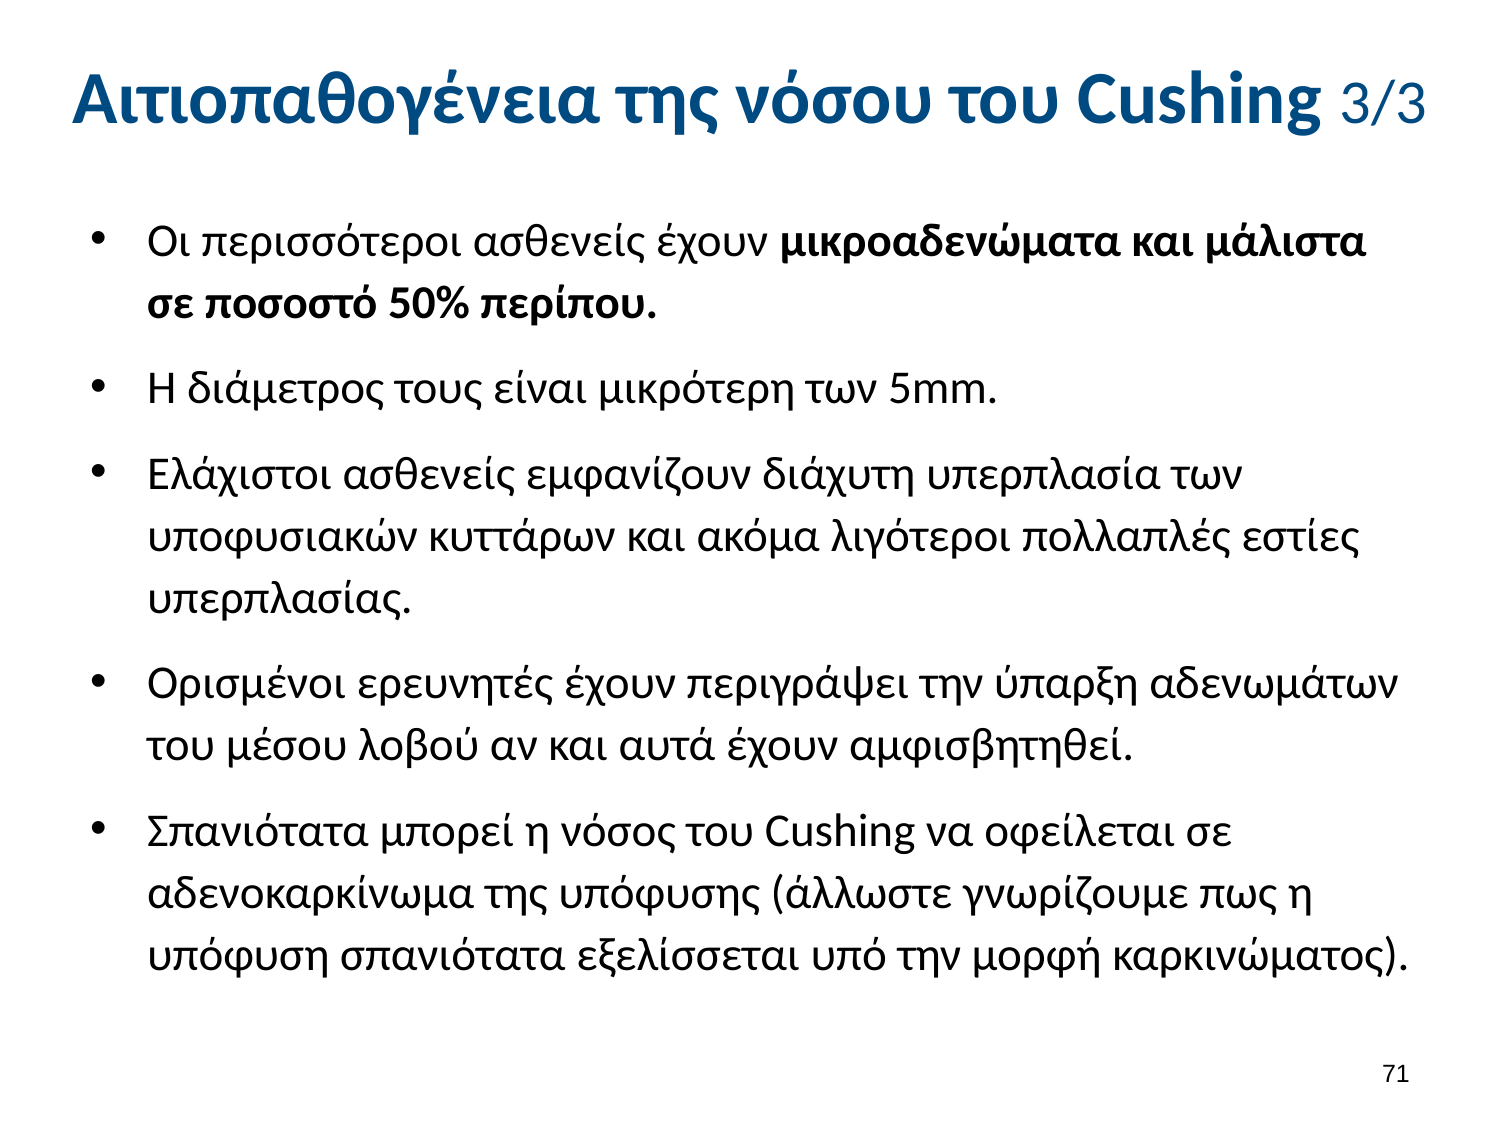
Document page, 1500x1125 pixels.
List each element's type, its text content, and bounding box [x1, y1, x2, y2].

slide_number 70 [1074, 1042, 1425, 1103]
list Οι περισσότεροι ασθενείς έχουν μικροαδενώματα και μάλιστα σε ποσοστό 50% περίπου. Η διάμετρος τους είναι μικρότερη των 5mm. Ελάχιστοι ασθενείς εμφανίζουν διάχυτη υπερπλασία των υποφυσιακών κυττάρων και ακόμα λιγότεροι πολλαπλές εστίες υπερπλασίας. Ορισμένοι ερευνητές έχουν περιγράψει την ύπαρξη αδενωμάτων του μέσου λοβού αν και αυτά έχουν αμφισβητηθεί. Σπανιότατα μπορεί η νόσος του Cushing να οφείλεται σε αδενοκαρκίνωμα της υπόφυσης (άλλωστε γνωρίζουμε πως η υπόφυση σπανιότατα εξελίσσεται υπό την μορφή καρκινώματος). [75, 196, 1436, 1071]
title Αιτιοπαθογένεια της νόσου του Cushing 3/3 [0, 19, 1500, 169]
